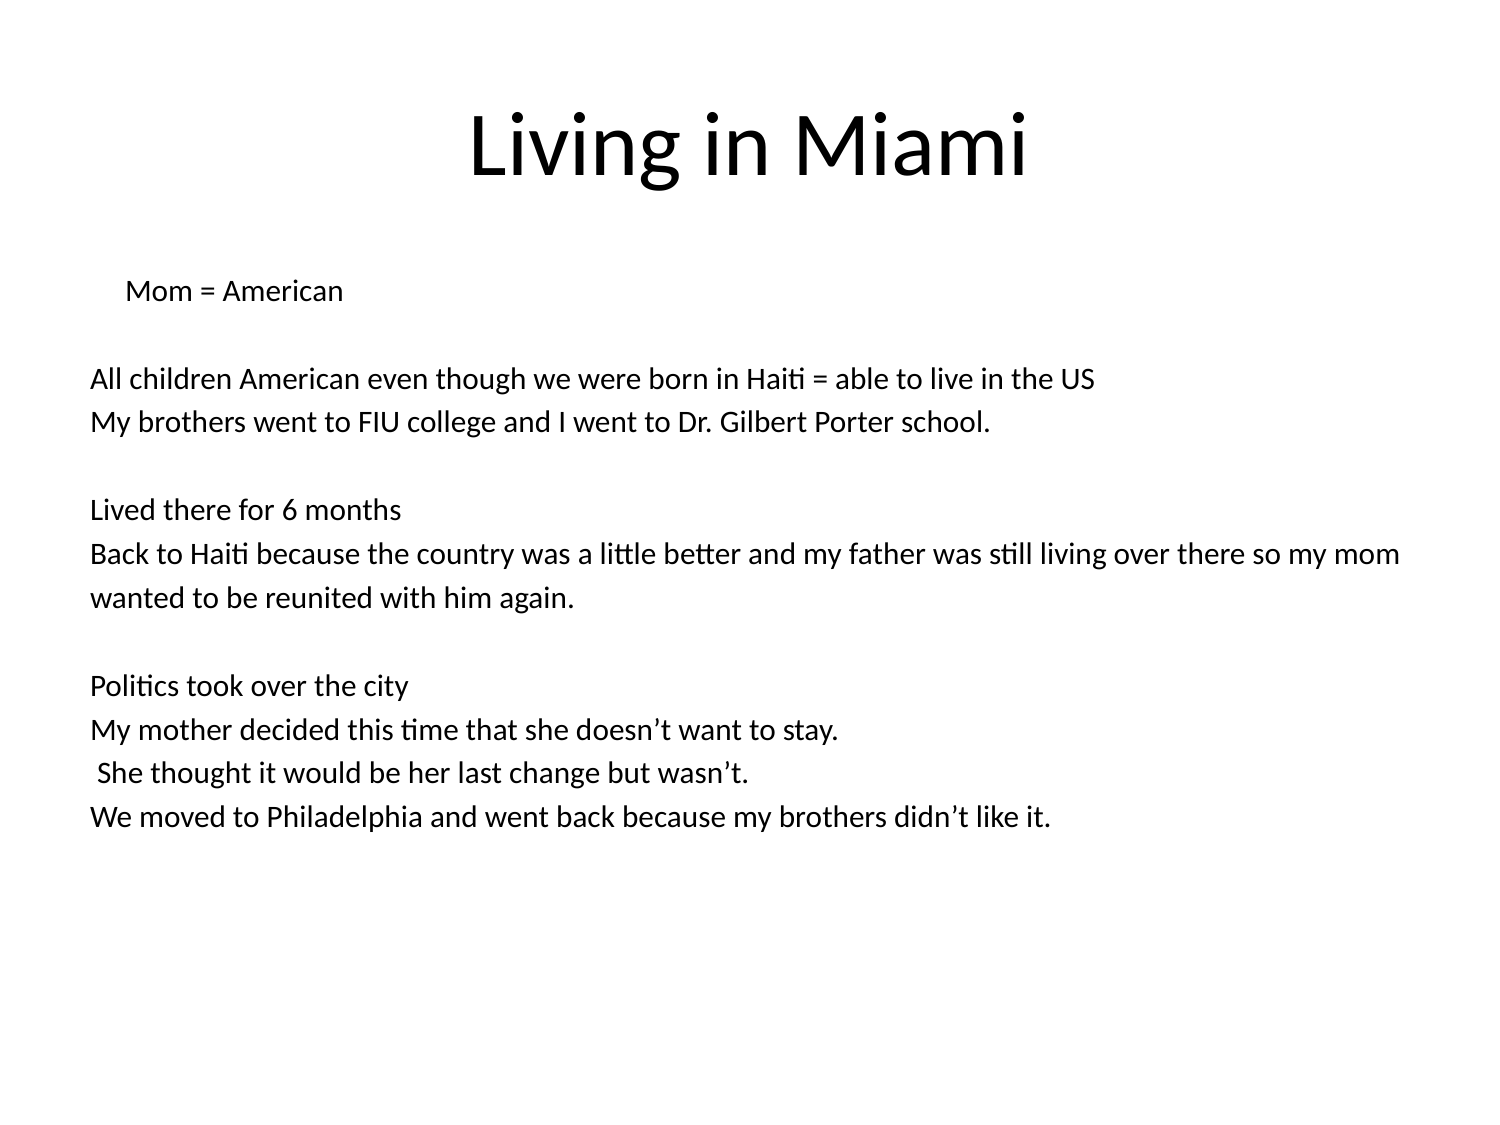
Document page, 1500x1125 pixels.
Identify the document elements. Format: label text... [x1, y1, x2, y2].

title Living in Miami [75, 45, 1425, 233]
list Mom = American All children American even though we were born in Haiti = able to live in the US My brothers went to FIU college and I went to Dr. Gilbert Porter school. Lived there for 6 months Back to Haiti because the country was a little better and my father was still living over there so my mom wanted to be reunited with him again. Politics took over the city My mother decided this time that she doesn’t want to stay. She thought it would be her last change but wasn’t. We moved to Philadelphia and went back because my brothers didn’t like it. [75, 262, 1425, 1005]
